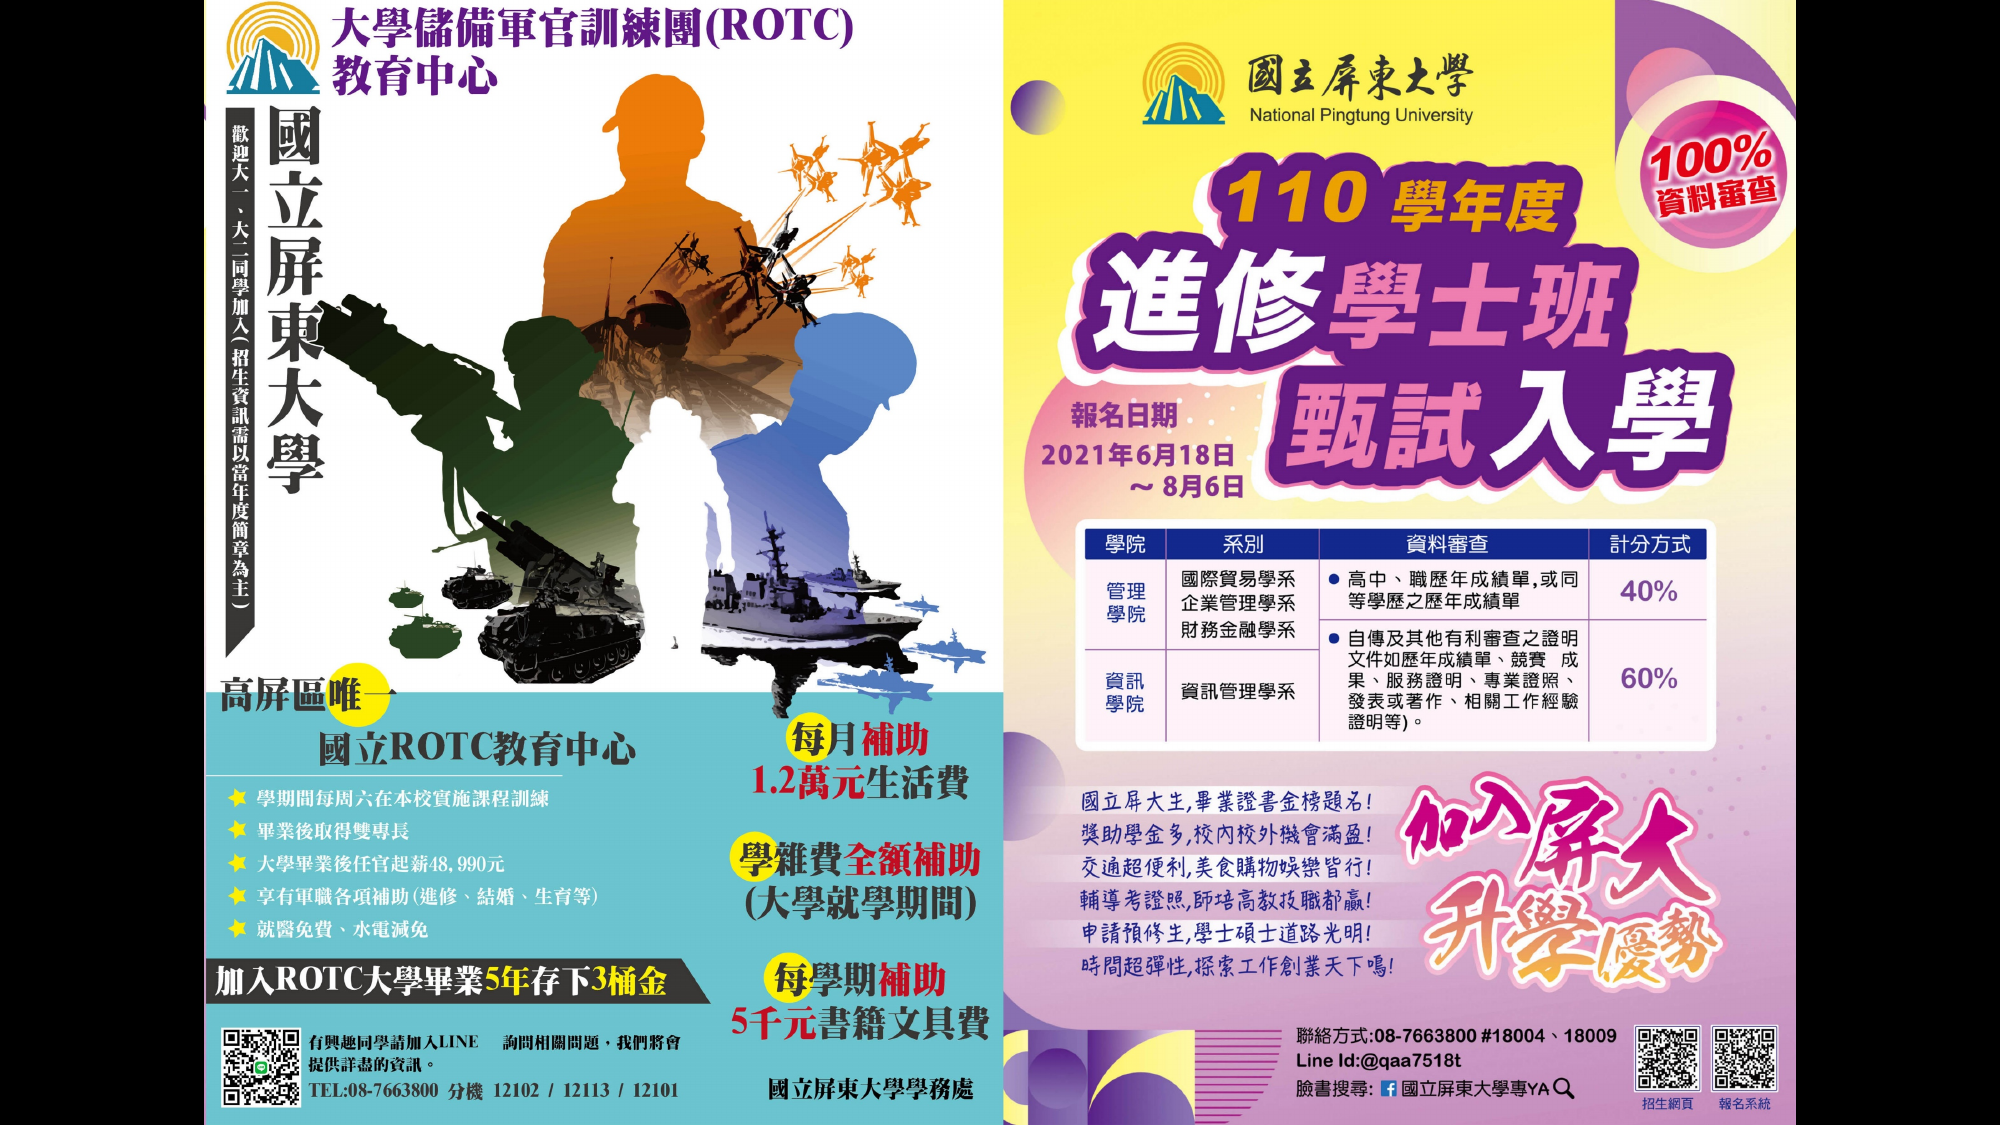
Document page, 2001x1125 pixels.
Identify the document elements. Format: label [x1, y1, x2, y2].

picture [204, 0, 1796, 1125]
